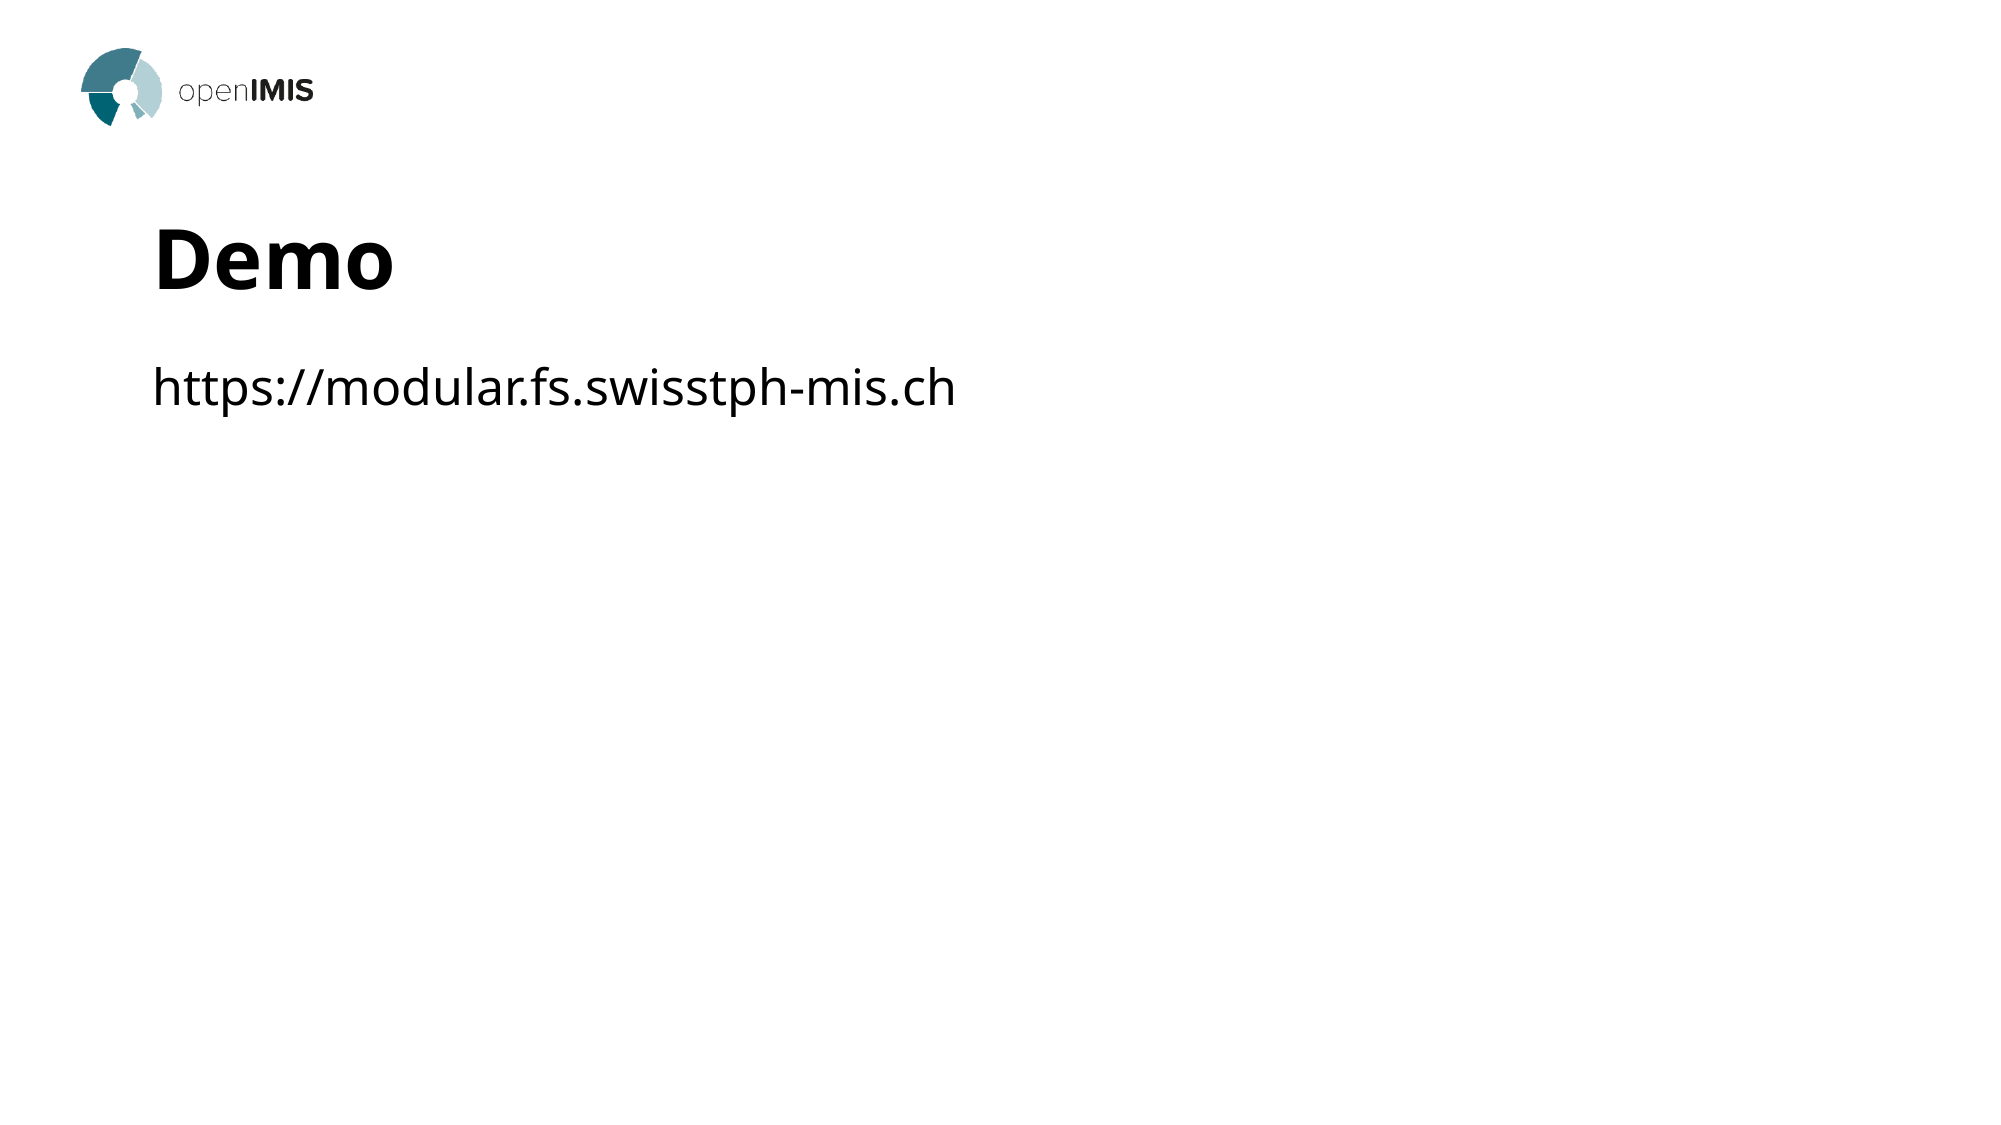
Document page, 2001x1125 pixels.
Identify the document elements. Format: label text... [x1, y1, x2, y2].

list https://modular.fs.swisstph-mis.ch [137, 355, 1863, 1014]
title Demo [137, 185, 1863, 340]
picture [81, 48, 313, 126]
